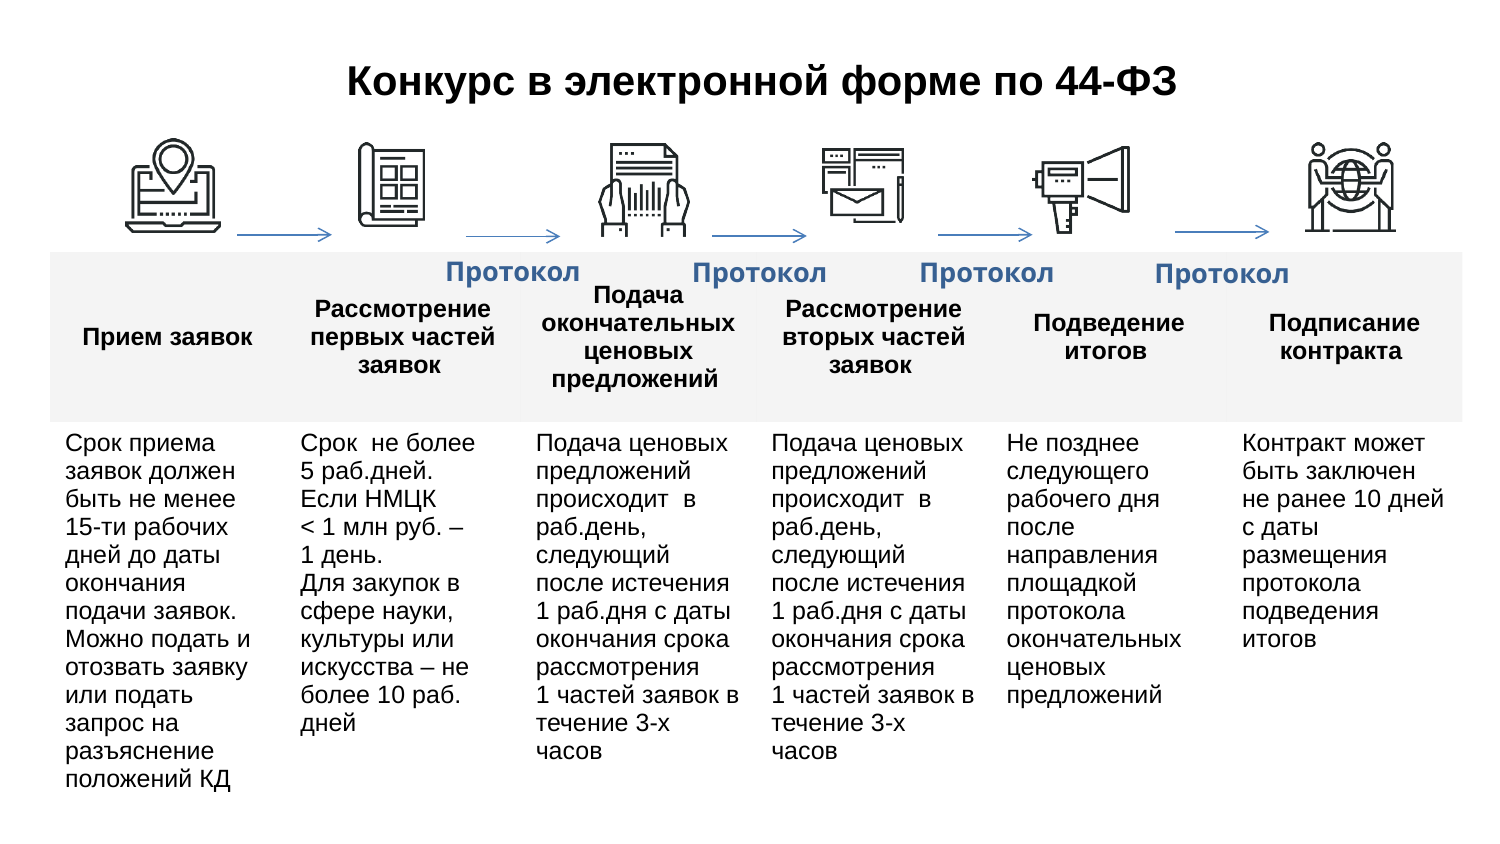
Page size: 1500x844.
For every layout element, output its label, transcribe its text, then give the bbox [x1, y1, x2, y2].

table_header [285, 142, 521, 252]
table_cell Не позднее следующего рабочего дня после направления площадкой протокола окончательных ценовых предложений [992, 422, 1227, 826]
table_cell Подача ценовых предложений происходит в раб.день, следующий после истечения 1 раб.дня с даты окончания срока рассмотрения 1 частей заявок в течение 3-х часов [756, 422, 992, 826]
table_header [602, 142, 756, 252]
table_cell Срок приема заявок должен быть не менее 15-ти рабочих дней до даты окончания подачи заявок. Можно подать и отозвать заявку или подать запрос на разъяснение положений КД [50, 422, 285, 826]
title Конкурс в электронной форме по 44-ФЗ [24, 53, 1500, 152]
table_cell Подача ценовых предложений происходит в раб.день, следующий после истечения 1 раб.дня с даты окончания срока рассмотрения 1 частей заявок в течение 3-х часов [521, 422, 756, 826]
text_box Протокол [670, 247, 849, 294]
text_box Протокол [424, 246, 602, 294]
table_header [992, 142, 1227, 252]
table_cell Прием заявок [50, 252, 285, 422]
table_cell Рассмотрение первых частей заявок [285, 252, 521, 422]
picture [124, 138, 221, 234]
table_header [50, 142, 285, 252]
picture [598, 143, 690, 237]
text_box Протокол [1133, 248, 1311, 296]
table_cell Контракт может быть заключен не ранее 10 дней с даты размещения протокола подведения итогов [1227, 422, 1462, 826]
table_cell Срок не более 5 раб.дней. Если НМЦК < 1 млн руб. – 1 день. Для закупок в сфере науки, культуры или искусства – не более 10 раб. дней [285, 422, 521, 826]
table_cell Рассмотрение вторых частей заявок [756, 252, 992, 422]
table_cell Подведение итогов [992, 252, 1227, 422]
picture [1032, 146, 1130, 234]
picture [1304, 142, 1396, 232]
table_header [1227, 142, 1462, 252]
picture [821, 148, 904, 224]
table_header [521, 142, 600, 246]
table_cell Подписание контракта [1227, 252, 1462, 422]
table_cell Подача окончательных ценовых предложений [521, 252, 756, 422]
text_box Протокол [898, 247, 1076, 294]
table_header [756, 142, 992, 252]
picture [357, 142, 425, 227]
